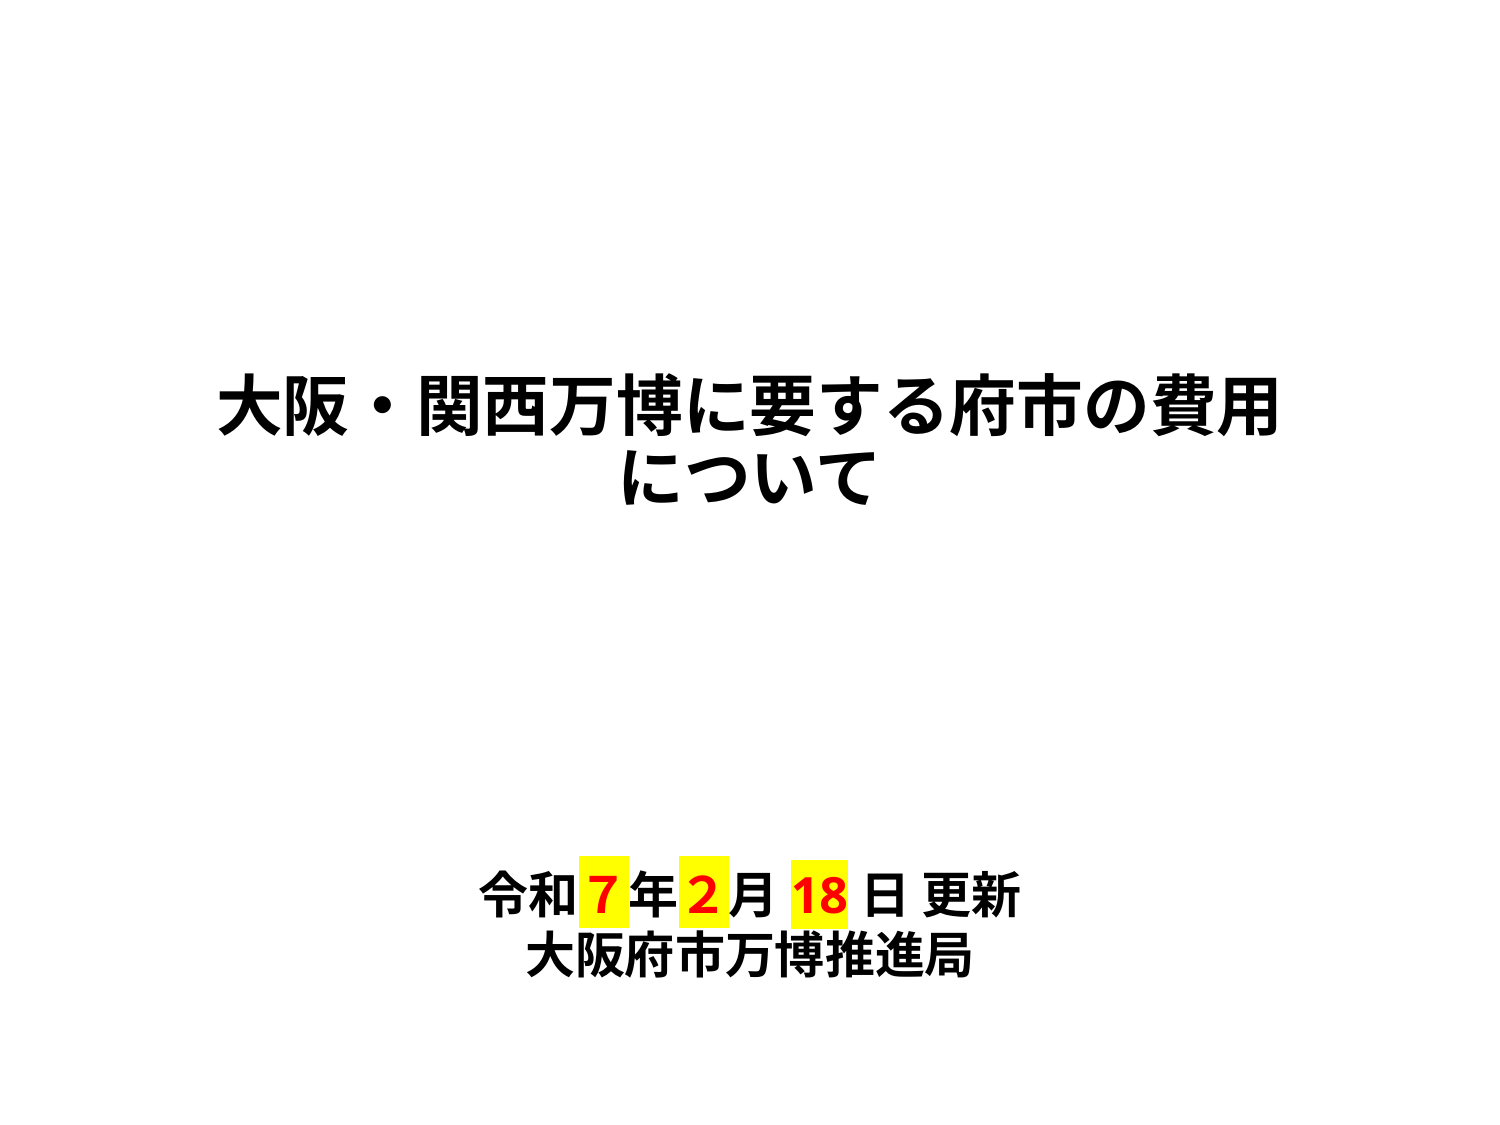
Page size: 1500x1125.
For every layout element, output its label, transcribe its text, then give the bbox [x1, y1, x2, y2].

text_box 令和７年２月18日 更新 大阪府市万博推進局 [323, 856, 1177, 992]
text_box 大阪・関西万博に要する府市の費用 について [112, 132, 1388, 525]
